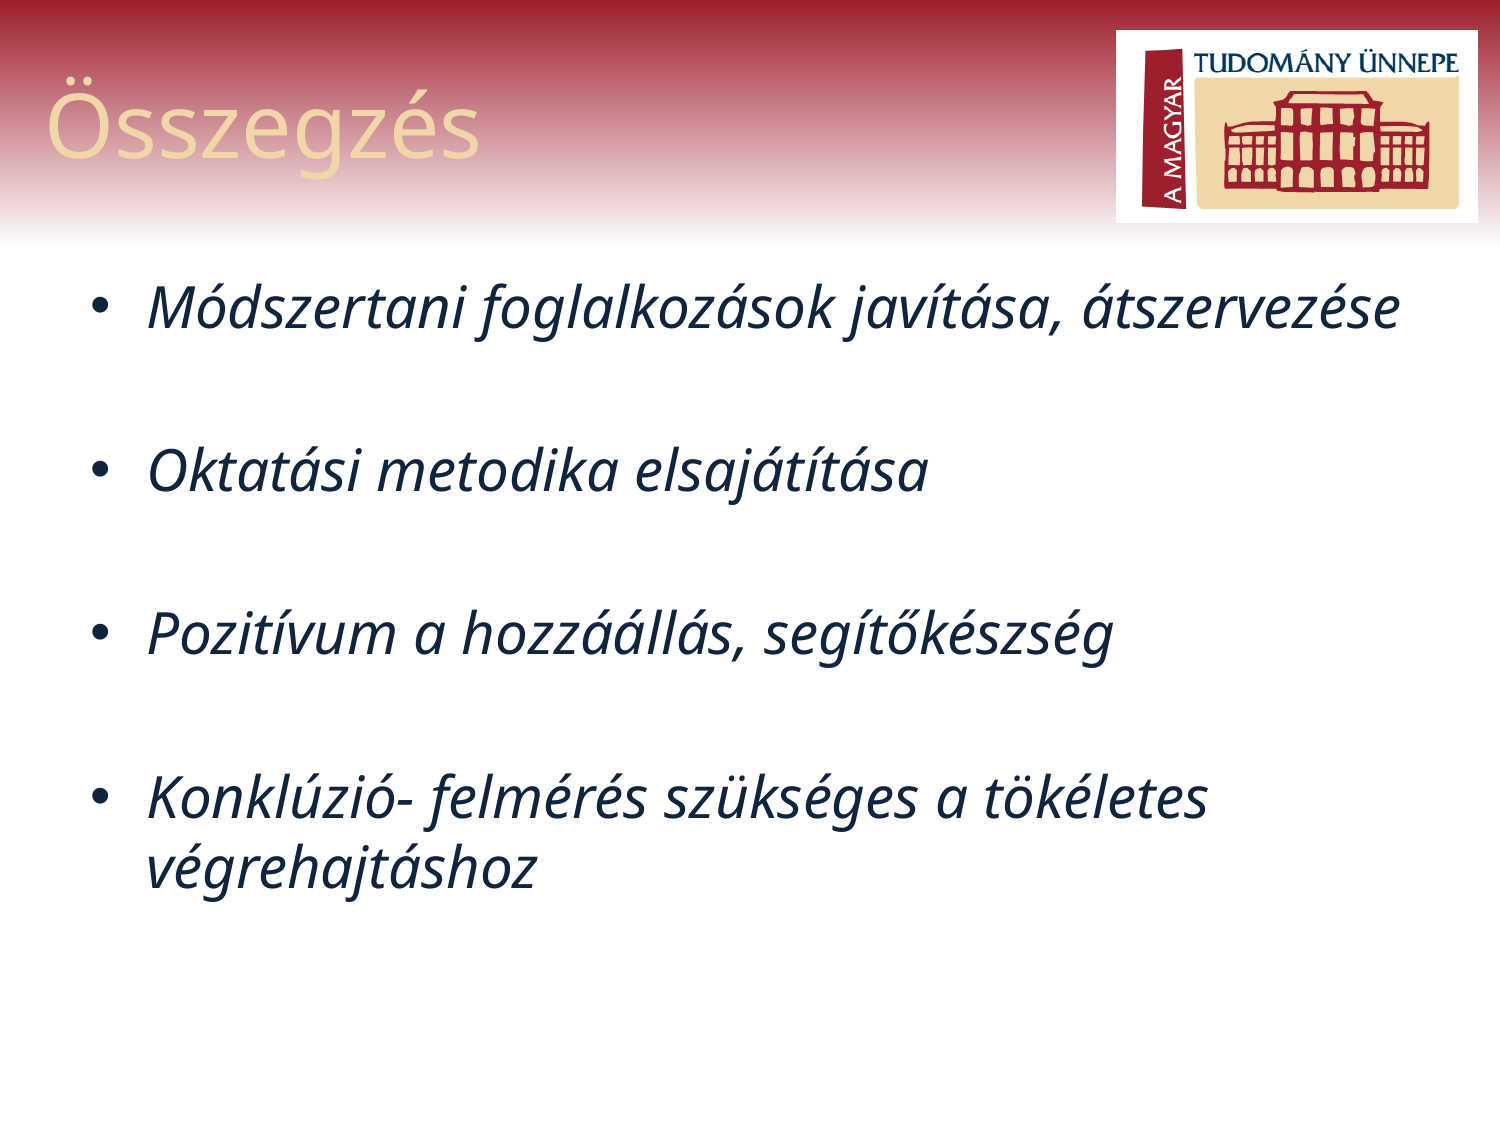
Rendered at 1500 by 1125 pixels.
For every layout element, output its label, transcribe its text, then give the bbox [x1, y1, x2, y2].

text_box Összegzés [29, 29, 1116, 217]
text_box Módszertani foglalkozások javítása, átszervezése Oktatási metodika elsajátítása Pozitívum a hozzáállás, segítőkészség Konklúzió- felmérés szükséges a tökéletes végrehajtáshoz [74, 262, 1425, 1005]
picture [1115, 30, 1478, 223]
